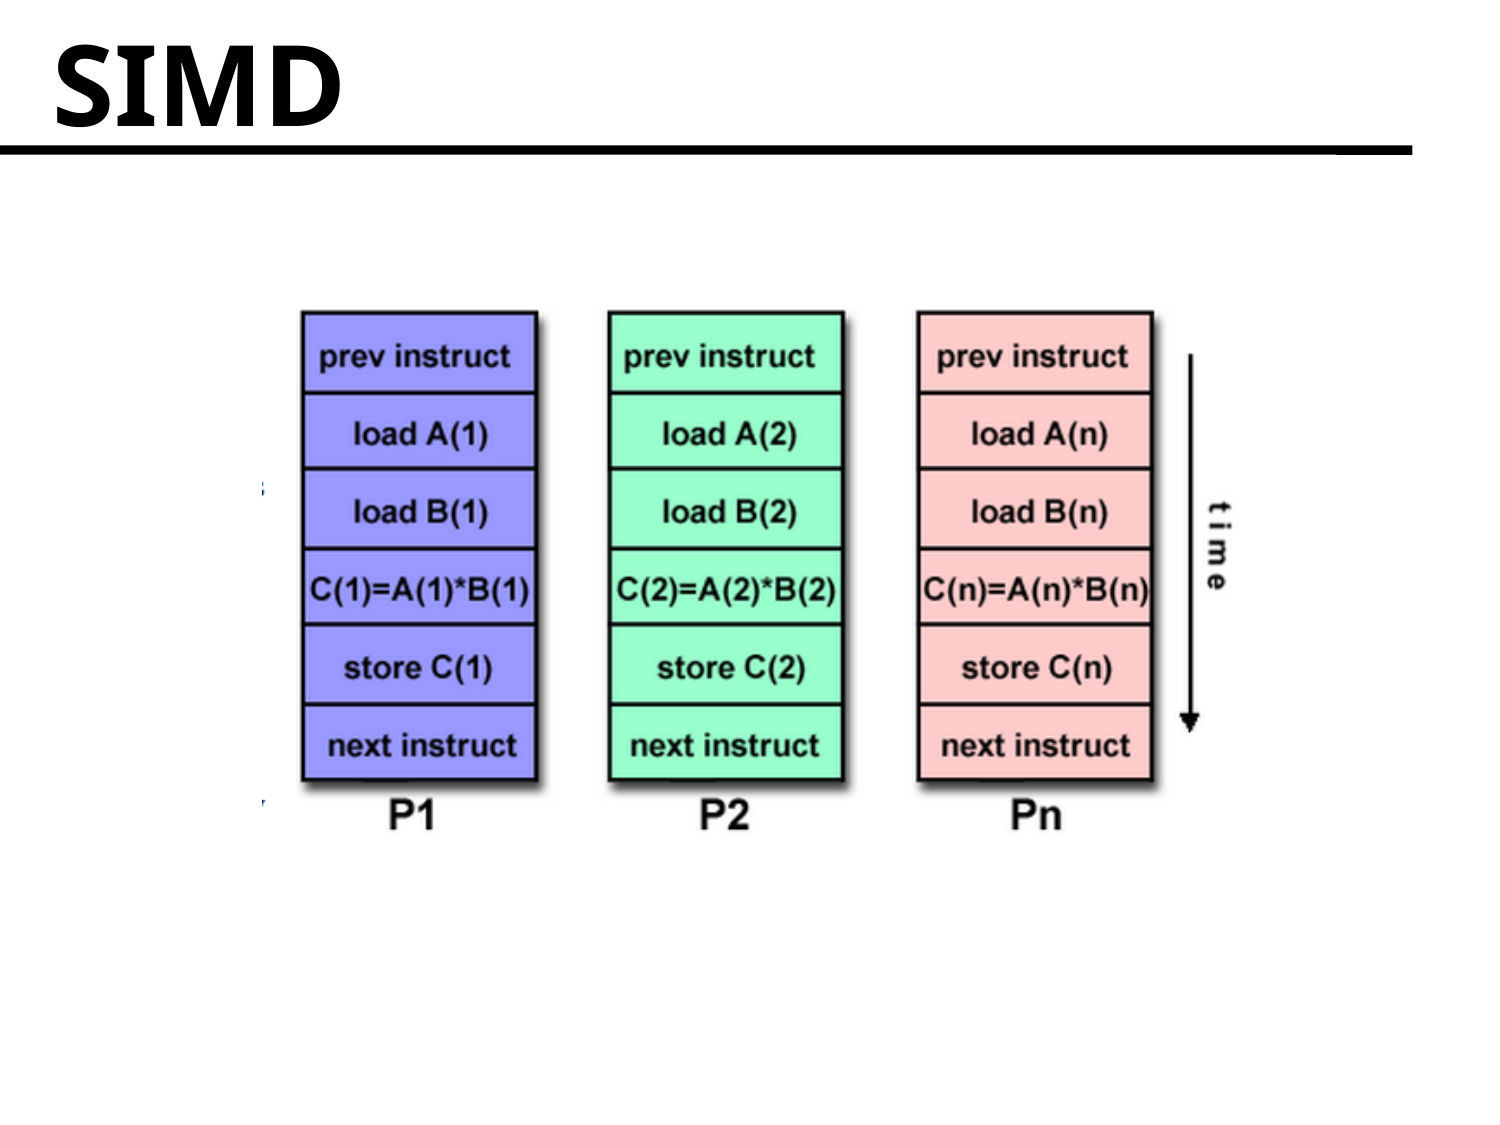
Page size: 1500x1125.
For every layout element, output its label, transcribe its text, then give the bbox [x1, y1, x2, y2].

text_box SIMD [37, 0, 1313, 163]
picture [262, 274, 1254, 869]
